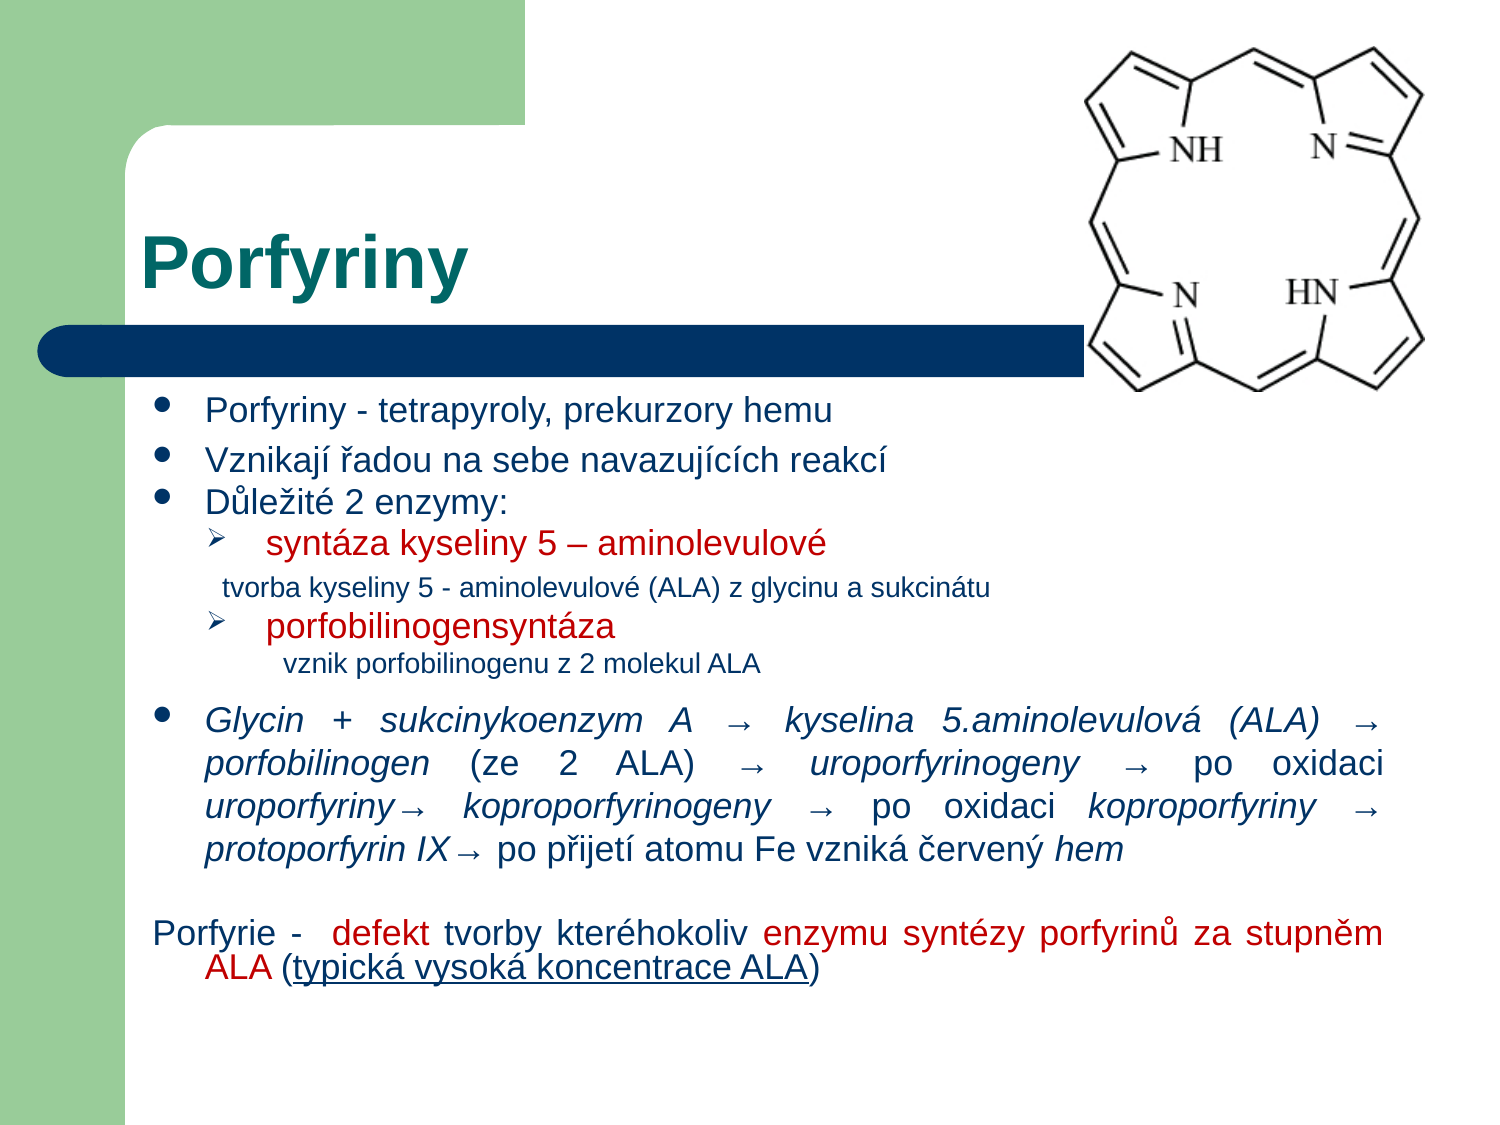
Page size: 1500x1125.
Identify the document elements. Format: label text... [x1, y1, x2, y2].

title Porfyriny [125, 125, 1084, 313]
picture [1084, 46, 1425, 392]
list Porfyriny - tetrapyroly, prekurzory hemu Vznikají řadou na sebe navazujících reakcí Důležité 2 enzymy: syntáza kyseliny 5 – aminolevulové tvorba kyseliny 5 - aminolevulové (ALA) z glycinu a sukcinátu porfobilinogensyntáza vznik porfobilinogenu z 2 molekul ALA Glycin + sukcinykoenzym A → kyselina 5.aminolevulová (ALA) → porfobilinogen (ze 2 ALA) → uroporfyrinogeny → po oxidaci uroporfyriny→ koproporfyrinogeny → po oxidaci koproporfyriny → protoporfyrin IX→ po přijetí atomu Fe vzniká červený hem Porfyrie - defekt tvorby kteréhokoliv enzymu syntézy porfyrinů za stupněm ALA (typická vysoká koncentrace ALA) [137, 387, 1400, 999]
